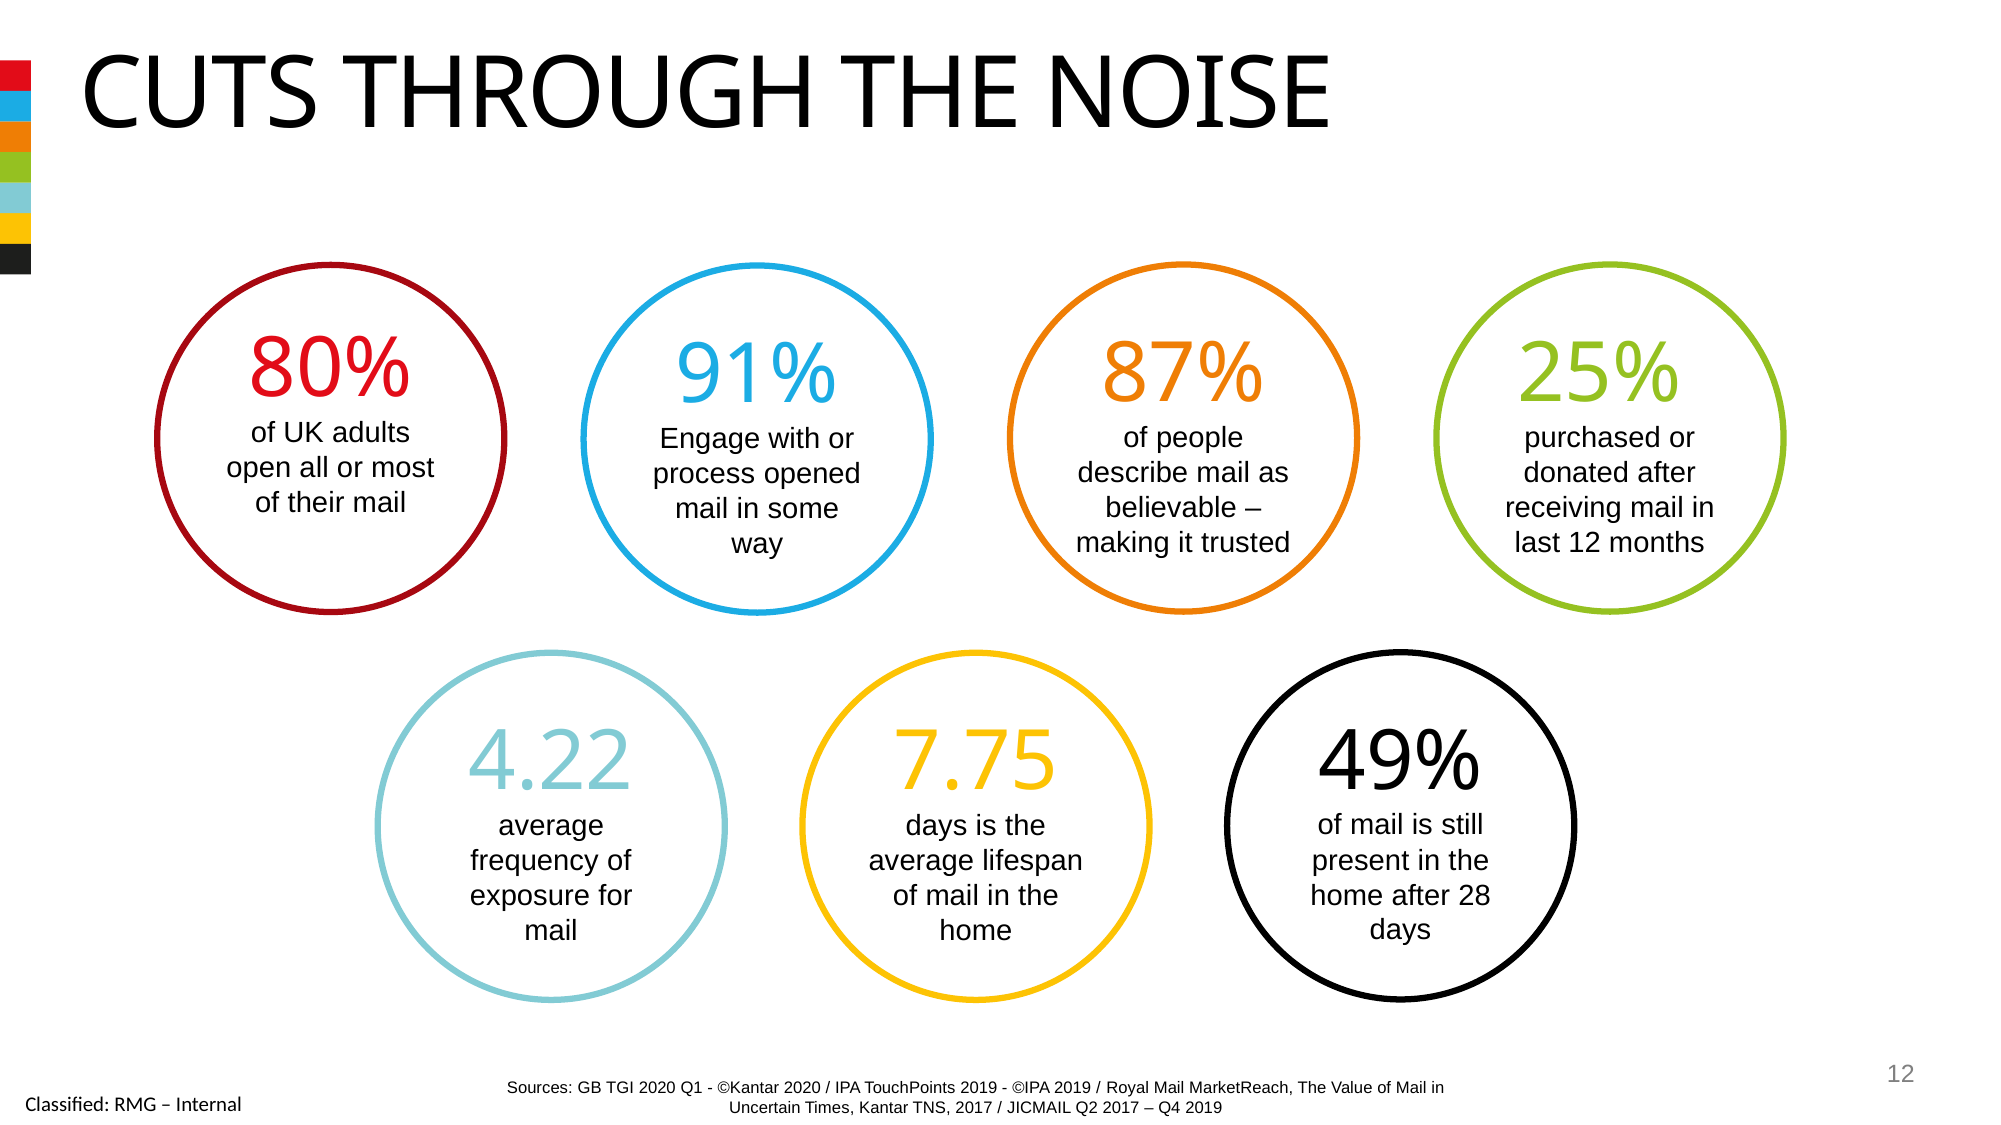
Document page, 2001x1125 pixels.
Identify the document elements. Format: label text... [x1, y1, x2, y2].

title cuts through the noise [79, 55, 1910, 134]
slide_number 12 [1845, 1057, 1915, 1087]
text_box 80% of UK adults open all or most of their mail [156, 263, 506, 614]
text_box Sources: GB TGI 2020 Q1 - ©Kantar 2020 / IPA TouchPoints 2019 - ©IPA 2019 / Royal Mail MarketReach, The Value of Mail in Uncertain Times, Kantar TNS, 2017 / JICMAIL Q2 2017 – Q4 2019 [456, 1069, 1496, 1125]
text_box 91% Engage with or process opened mail in some way [582, 264, 932, 614]
text_box 7.75 days is the average lifespan of mail in the home [801, 651, 1151, 1001]
text_box 87% of people describe mail as believable – making it trusted [1008, 263, 1359, 613]
text_box 49% of mail is still present in the home after 28 days [1226, 651, 1576, 1001]
text_box 4.22 average frequency of exposure for mail [376, 651, 726, 1001]
text_box 25% purchased or donated after receiving mail in last 12 months [1435, 263, 1785, 613]
